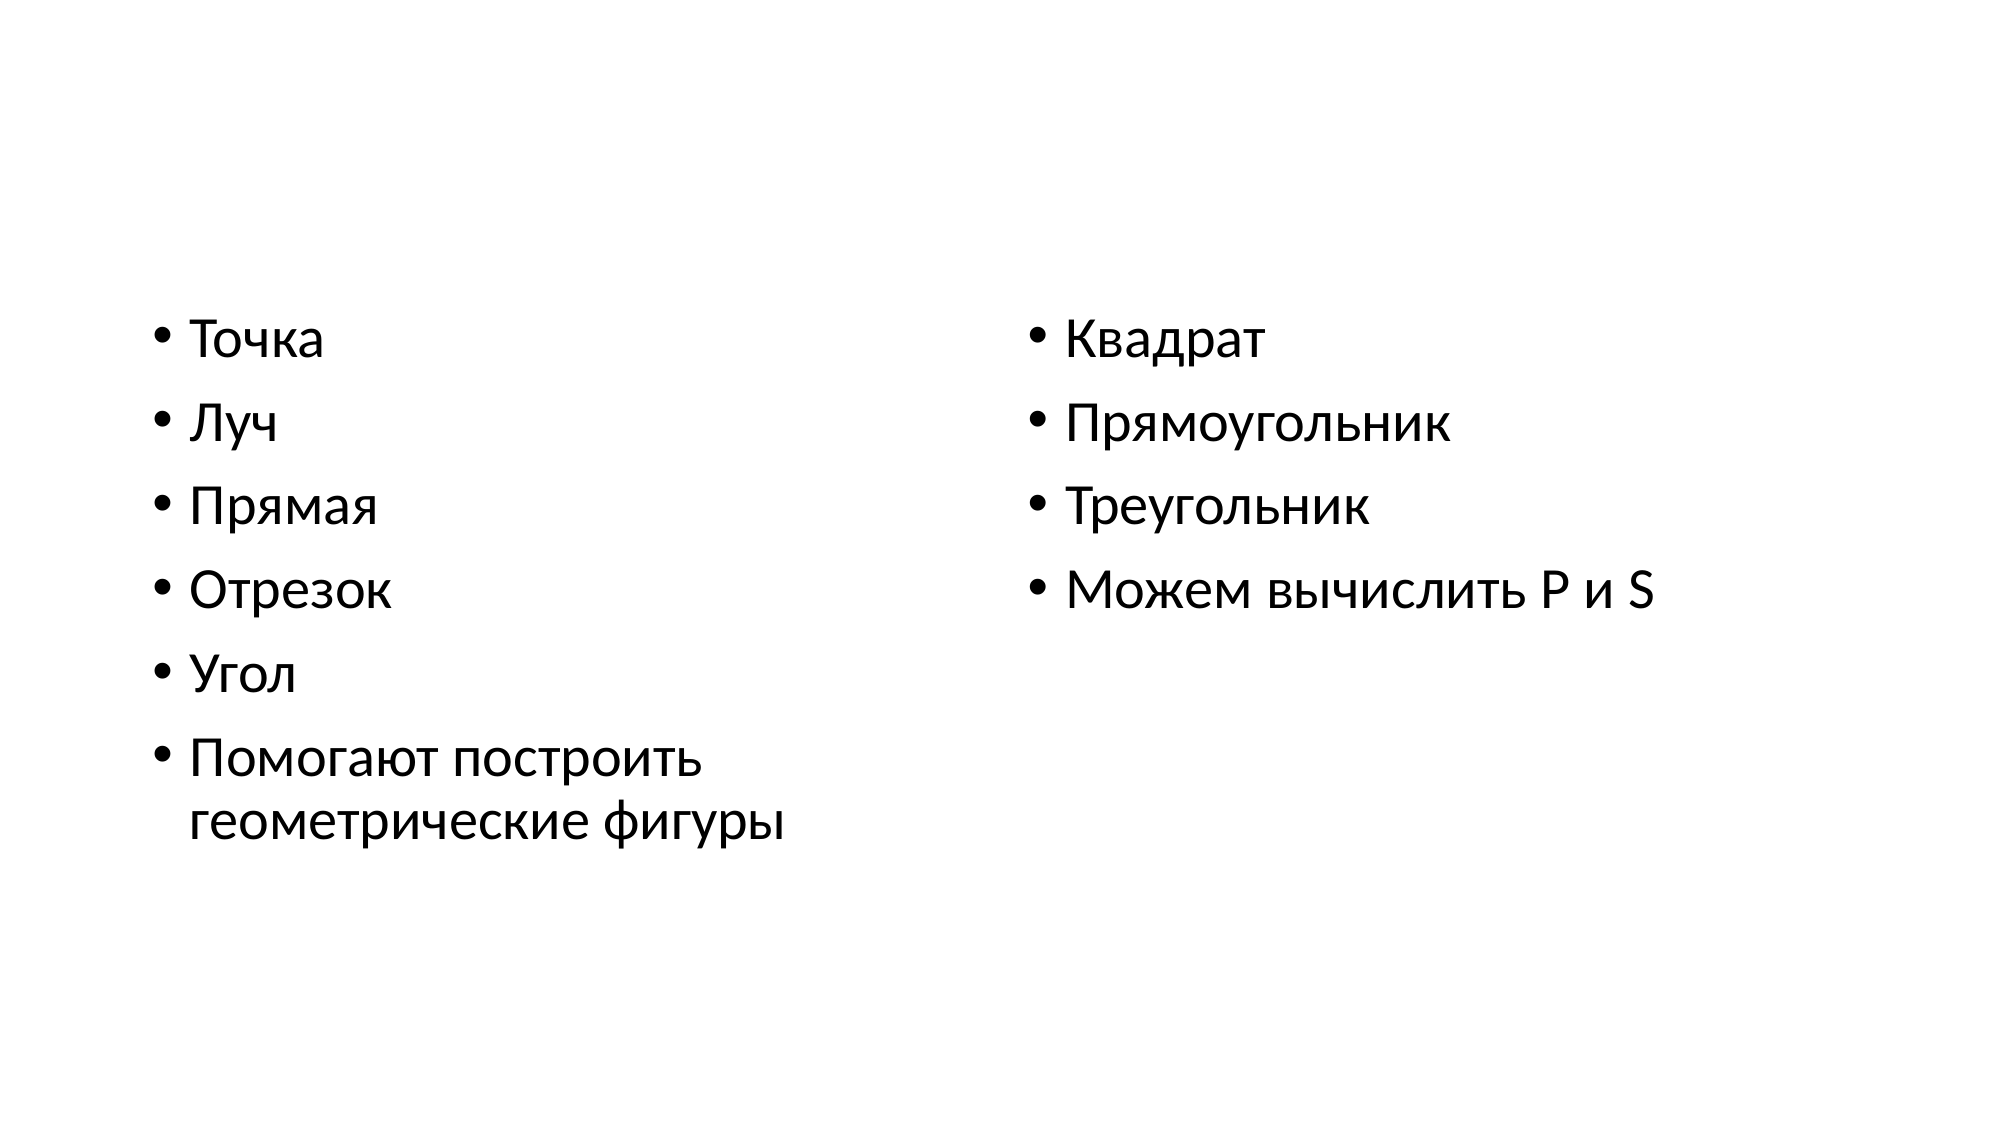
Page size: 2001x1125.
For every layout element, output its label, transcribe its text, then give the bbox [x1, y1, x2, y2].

list Квадрат Прямоугольник Треугольник Можем вычислить Р и S [1012, 299, 1863, 1014]
list Точка Луч Прямая Отрезок Угол Помогают построить геометрические фигуры [137, 299, 988, 1014]
